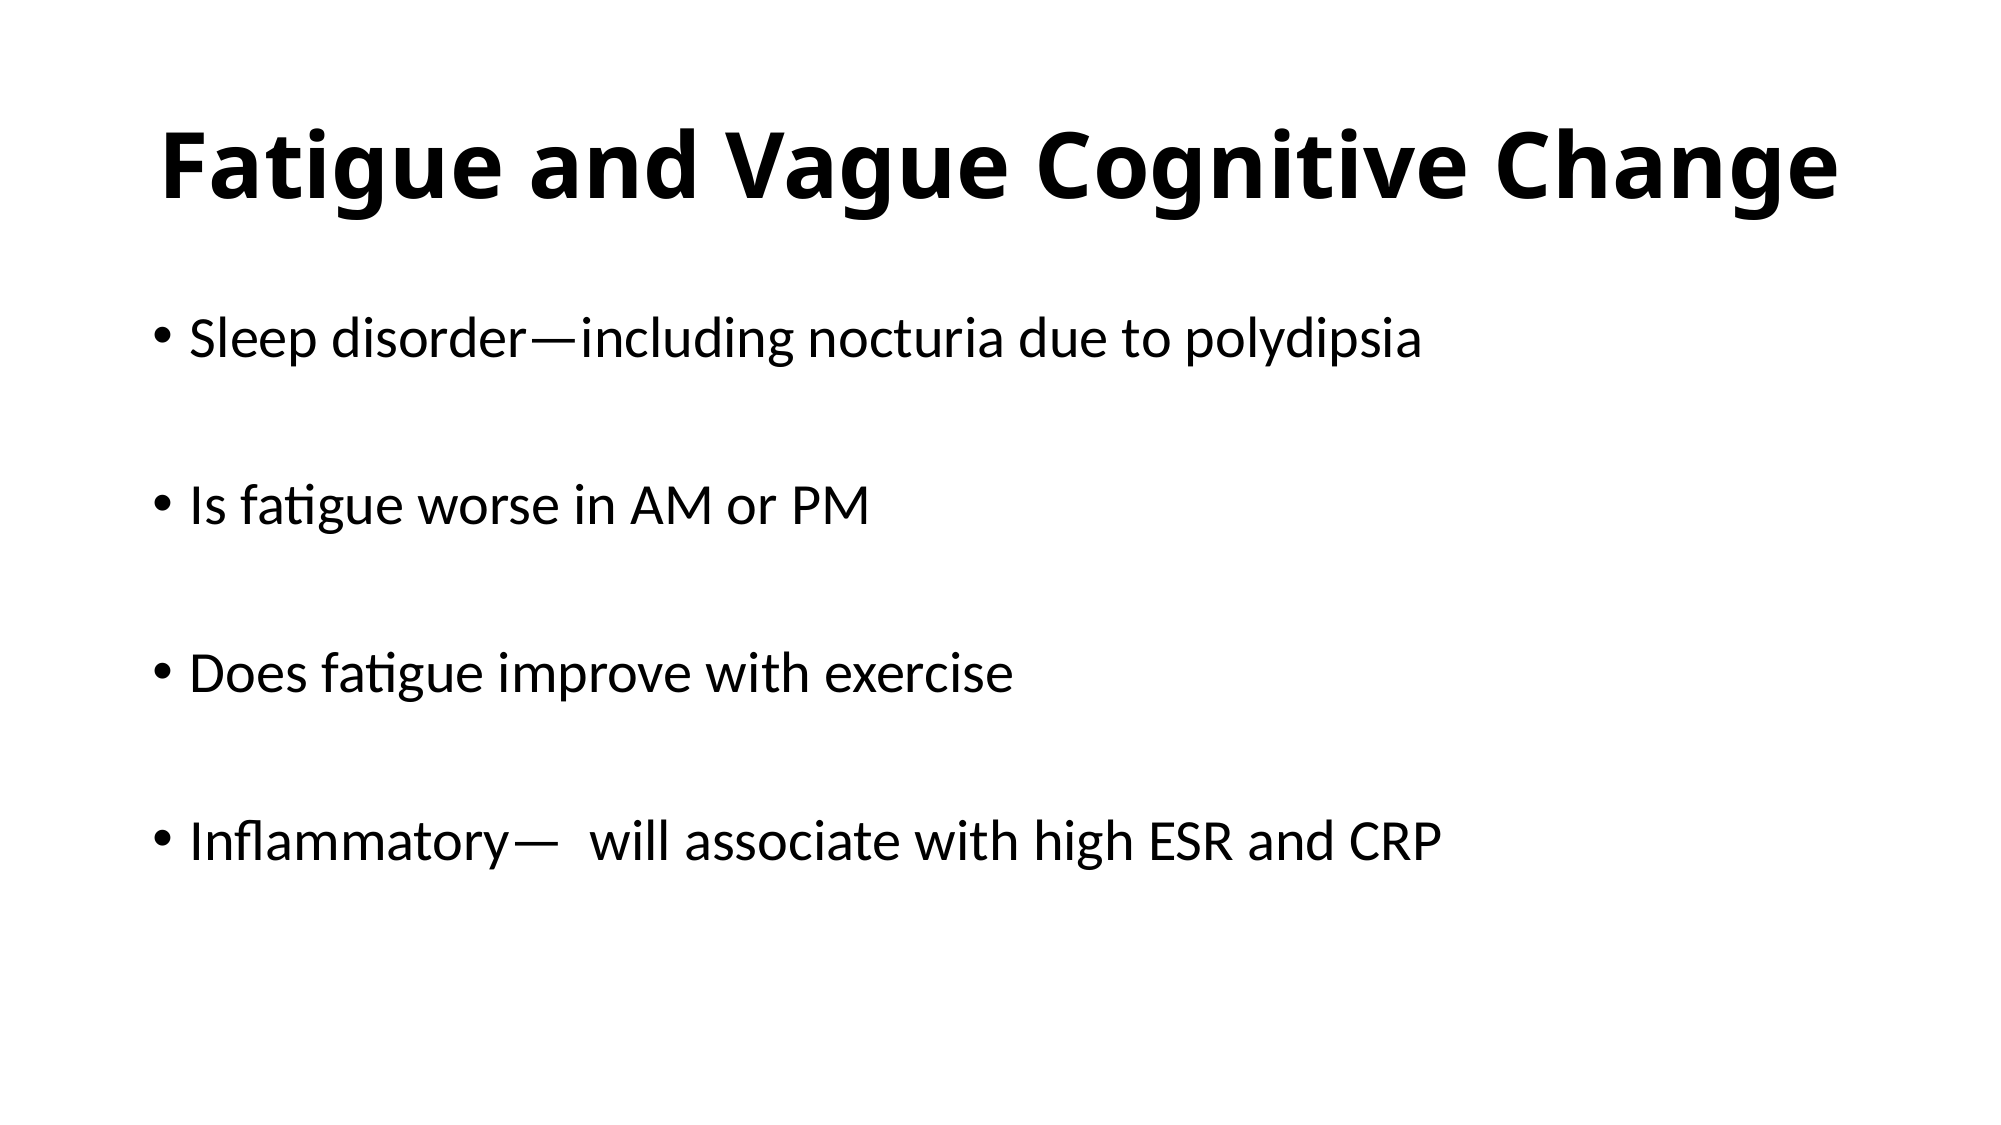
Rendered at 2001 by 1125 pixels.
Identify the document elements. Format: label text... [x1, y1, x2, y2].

list Sleep disorder—including nocturia due to polydipsia Is fatigue worse in AM or PM Does fatigue improve with exercise Inflammatory— will associate with high ESR and CRP [137, 299, 1863, 1014]
title Fatigue and Vague Cognitive Change [137, 59, 1863, 278]
